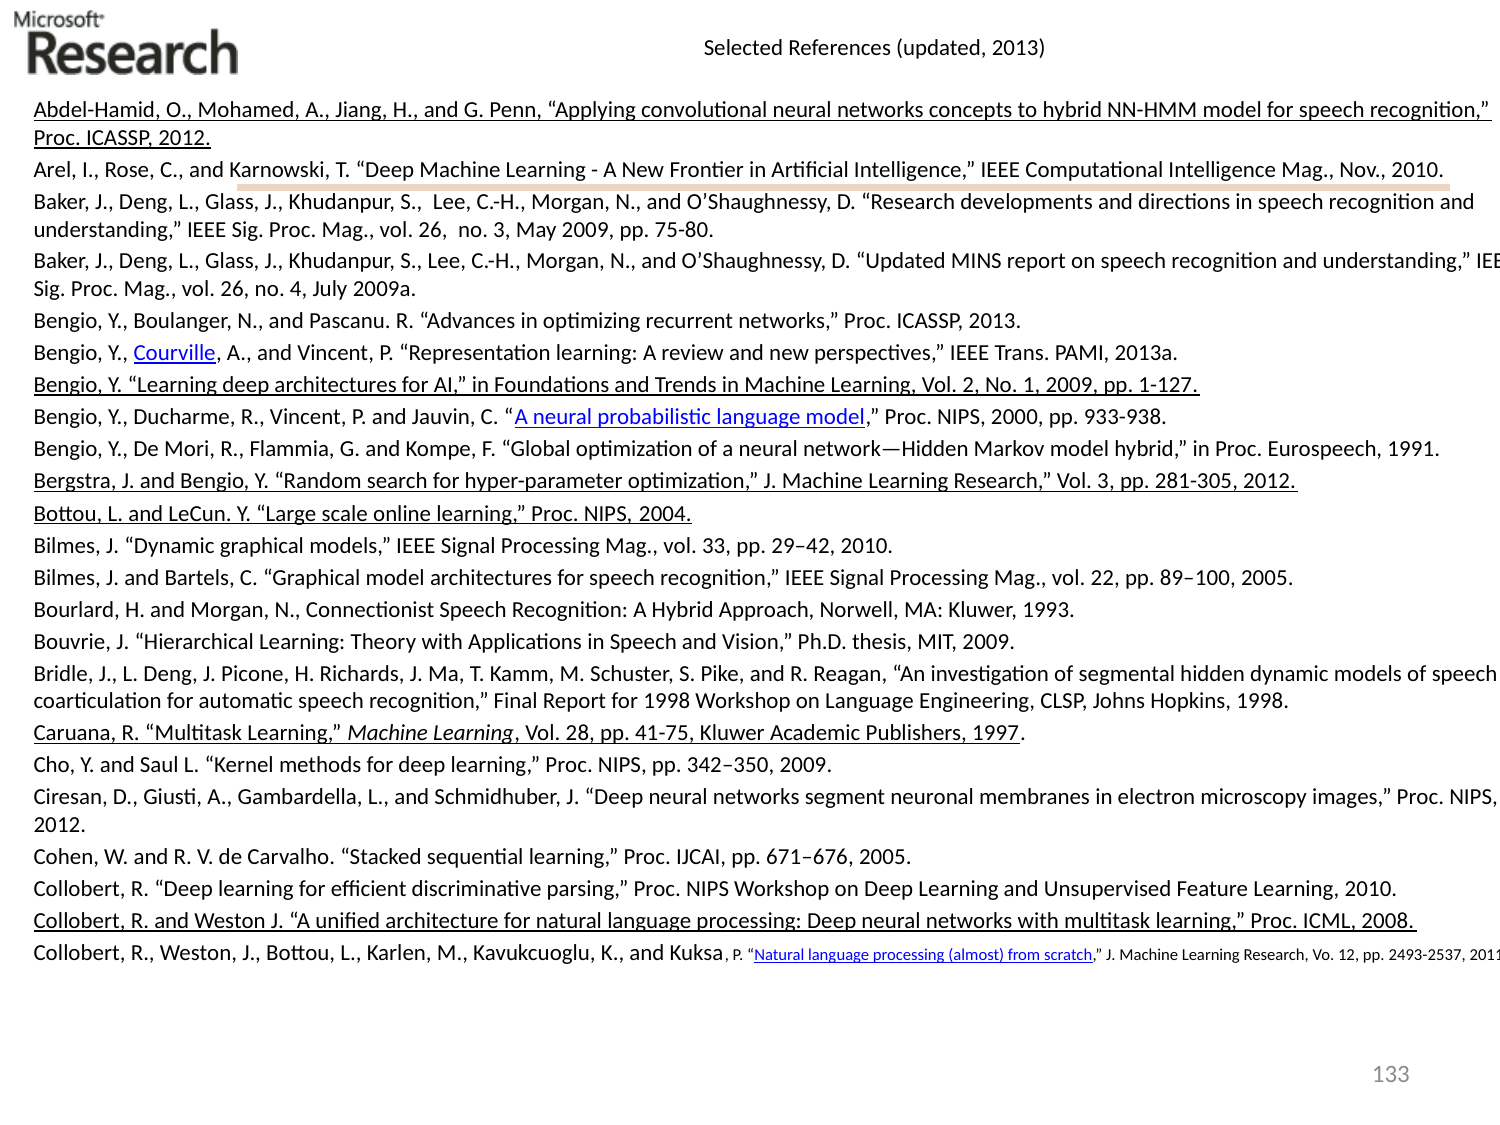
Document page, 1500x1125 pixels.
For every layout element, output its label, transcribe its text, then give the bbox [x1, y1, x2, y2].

slide_number 133 [1074, 1042, 1425, 1103]
title Selected References (updated, 2013) [200, 24, 1500, 68]
list Abdel-Hamid, O., Mohamed, A., Jiang, H., and G. Penn, “Applying convolutional neural networks concepts to hybrid NN-HMM model for speech recognition,” Proc. ICASSP, 2012. Arel, I., Rose, C., and Karnowski, T. “Deep Machine Learning - A New Frontier in Artificial Intelligence,” IEEE Computational Intelligence Mag., Nov., 2010. Baker, J., Deng, L., Glass, J., Khudanpur, S., Lee, C.-H., Morgan, N., and O’Shaughnessy, D. “Research developments and directions in speech recognition and understanding,” IEEE Sig. Proc. Mag., vol. 26, no. 3, May 2009, pp. 75-80. Baker, J., Deng, L., Glass, J., Khudanpur, S., Lee, C.-H., Morgan, N., and O’Shaughnessy, D. “Updated MINS report on speech recognition and understanding,” IEEE Sig. Proc. Mag., vol. 26, no. 4, July 2009a. Bengio, Y., Boulanger, N., and Pascanu. R. “Advances in optimizing recurrent networks,” Proc. ICASSP, 2013. Bengio, Y., Courville, A., and Vincent, P. “Representation learning: A review and new perspectives,” IEEE Trans. PAMI, 2013a. Bengio, Y. “Learning deep architectures for AI,” in Foundations and Trends in Machine Learning, Vol. 2, No. 1, 2009, pp. 1-127. Bengio, Y., Ducharme, R., Vincent, P. and Jauvin, C. “A neural probabilistic language model,” Proc. NIPS, 2000, pp. 933-938. Bengio, Y., De Mori, R., Flammia, G. and Kompe, F. “Global optimization of a neural network—Hidden Markov model hybrid,” in Proc. Eurospeech, 1991. Bergstra, J. and Bengio, Y. “Random search for hyper-parameter optimization,” J. Machine Learning Research,” Vol. 3, pp. 281-305, 2012. Bottou, L. and LeCun. Y. “Large scale online learning,” Proc. NIPS, 2004. Bilmes, J. “Dynamic graphical models,” IEEE Signal Processing Mag., vol. 33, pp. 29–42, 2010. Bilmes, J. and Bartels, C. “Graphical model architectures for speech recognition,” IEEE Signal Processing Mag., vol. 22, pp. 89–100, 2005. Bourlard, H. and Morgan, N., Connectionist Speech Recognition: A Hybrid Approach, Norwell, MA: Kluwer, 1993. Bouvrie, J. “Hierarchical Learning: Theory with Applications in Speech and Vision,” Ph.D. thesis, MIT, 2009. Bridle, J., L. Deng, J. Picone, H. Richards, J. Ma, T. Kamm, M. Schuster, S. Pike, and R. Reagan, “An investigation of segmental hidden dynamic models of speech coarticulation for automatic speech recognition,” Final Report for 1998 Workshop on Language Engineering, CLSP, Johns Hopkins, 1998. Caruana, R. “Multitask Learning,” Machine Learning, Vol. 28, pp. 41-75, Kluwer Academic Publishers, 1997. Cho, Y. and Saul L. “Kernel methods for deep learning,” Proc. NIPS, pp. 342–350, 2009. Ciresan, D., Giusti, A., Gambardella, L., and Schmidhuber, J. “Deep neural networks segment neuronal membranes in electron microscopy images,” Proc. NIPS, 2012. Cohen, W. and R. V. de Carvalho. “Stacked sequential learning,” Proc. IJCAI, pp. 671–676, 2005. Collobert, R. “Deep learning for efficient discriminative parsing,” Proc. NIPS Workshop on Deep Learning and Unsupervised Feature Learning, 2010. Collobert, R. and Weston J. “A unified architecture for natural language processing: Deep neural networks with multitask learning,” Proc. ICML, 2008. Collobert, R., Weston, J., Bottou, L., Karlen, M., Kavukcuoglu, K., and Kuksa, P. “Natural language processing (almost) from scratch,” J. Machine Learning Research, Vo. 12, pp. 2493-2537, 2011. [0, 87, 1500, 1125]
picture [14, 10, 238, 75]
